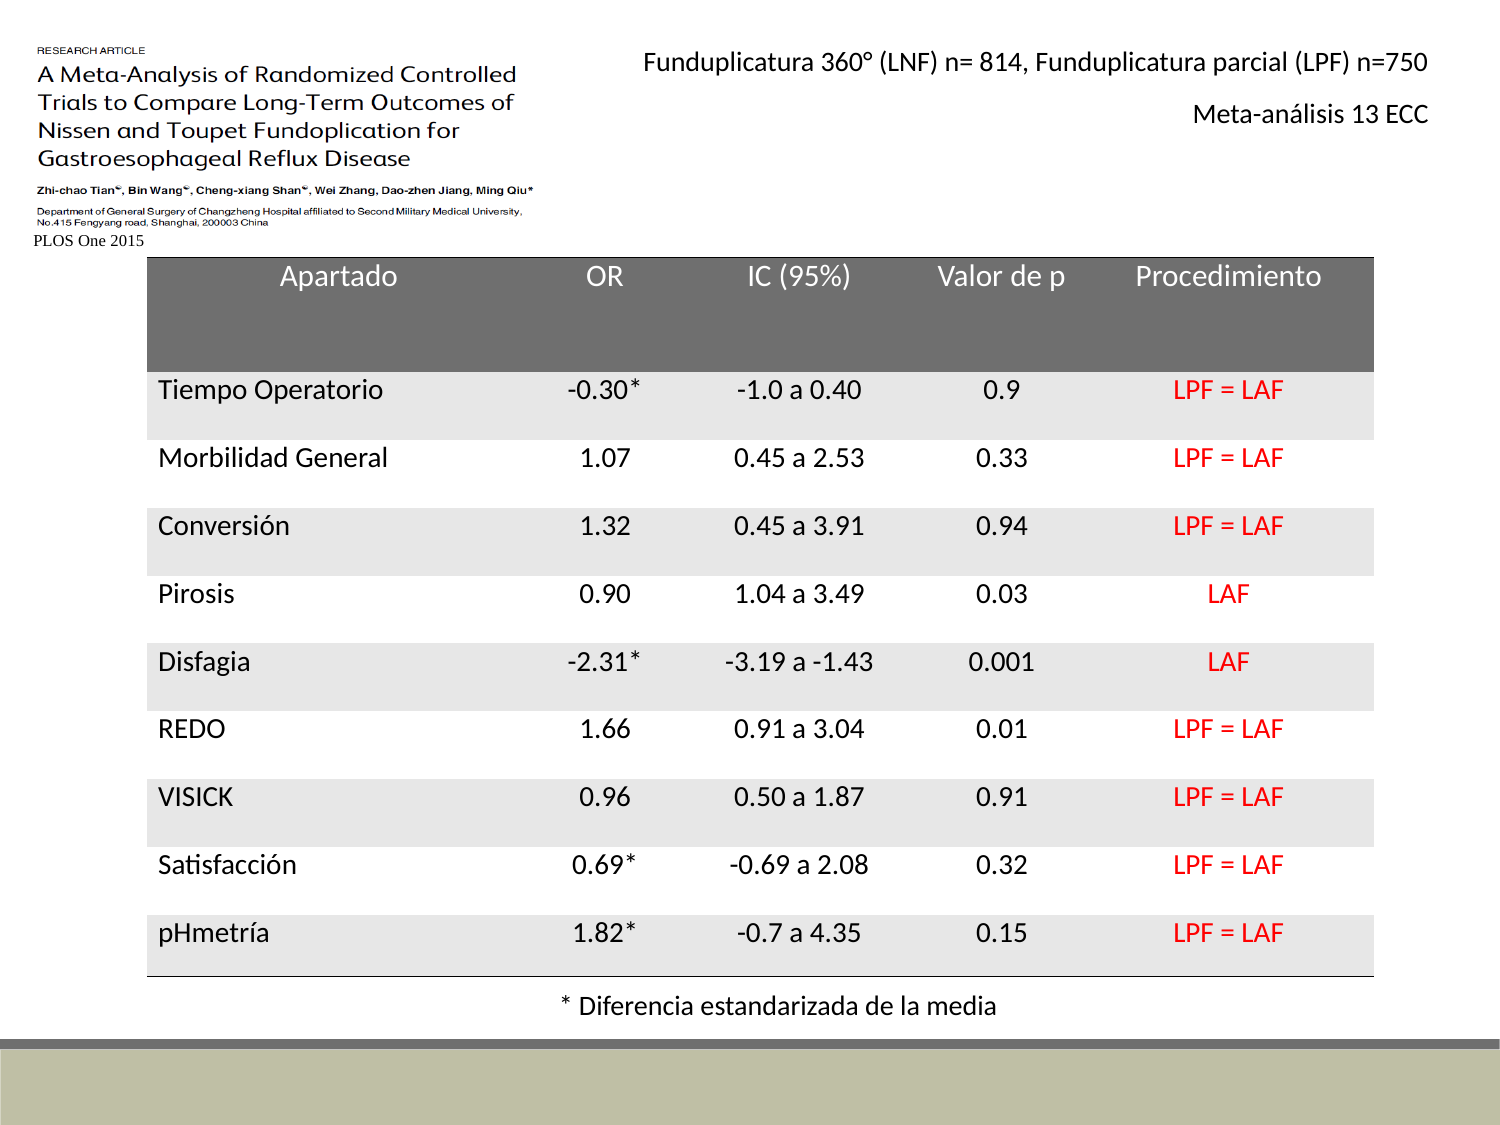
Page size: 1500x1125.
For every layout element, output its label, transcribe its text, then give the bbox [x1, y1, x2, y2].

table_cell 1.04 a 3.49 [679, 576, 920, 643]
table_cell 0.001 [920, 643, 1084, 711]
table_cell 0.32 [920, 847, 1084, 915]
table_cell -3.19 a -1.43 [679, 643, 920, 711]
table_cell 1.82* [531, 915, 679, 976]
table_cell 0.69* [531, 847, 679, 915]
table_cell 0.96 [531, 779, 679, 847]
table_header Apartado [147, 258, 531, 372]
table_cell -0.7 a 4.35 [679, 915, 920, 976]
table_cell 1.66 [531, 711, 679, 779]
table_cell pHmetría [147, 915, 531, 976]
table_header Valor de p [920, 258, 1084, 372]
table_cell LPF = LAF [1084, 711, 1374, 779]
table_cell Pirosis [147, 576, 531, 643]
table_cell LAF [1084, 643, 1374, 711]
table_header OR [531, 258, 679, 372]
table_cell 0.03 [920, 576, 1084, 643]
text_box * Diferencia estandarizada de la media [543, 979, 1013, 1029]
table_cell -1.0 a 0.40 [679, 372, 920, 440]
table_cell 0.45 a 2.53 [679, 440, 920, 508]
table_cell 0.01 [920, 711, 1084, 779]
table_cell LPF = LAF [1084, 847, 1374, 915]
table_cell VISICK [147, 779, 531, 847]
table_cell LPF = LAF [1084, 915, 1374, 976]
table_cell -2.31* [531, 643, 679, 711]
picture [25, 15, 551, 234]
table_cell LAF [1084, 576, 1374, 643]
table_cell 0.33 [920, 440, 1084, 508]
table_cell LPF = LAF [1084, 372, 1374, 440]
table_cell LPF = LAF [1084, 779, 1374, 847]
table_cell Morbilidad General [147, 440, 531, 508]
table_cell LPF = LAF [1084, 508, 1374, 576]
table_header Procedimiento [1084, 258, 1374, 372]
table_cell 1.32 [531, 508, 679, 576]
table_cell 0.94 [920, 508, 1084, 576]
table_cell 0.15 [920, 915, 1084, 976]
table_cell Tiempo Operatorio [147, 372, 531, 440]
table_cell 0.90 [531, 576, 679, 643]
table_cell 0.45 a 3.91 [679, 508, 920, 576]
table_cell Satisfacción [147, 847, 531, 915]
table_cell REDO [147, 711, 531, 779]
table_cell -0.30* [531, 372, 679, 440]
table_cell LPF = LAF [1084, 440, 1374, 508]
table_cell Disfagia [147, 643, 531, 711]
table_cell 0.9 [920, 372, 1084, 440]
table_cell 1.07 [531, 440, 679, 508]
text_box Meta-análisis 13 ECC [1177, 88, 1444, 137]
table_header IC (95%) [679, 258, 920, 372]
text_box PLOS One 2015 [18, 222, 160, 257]
table_cell 0.50 a 1.87 [679, 779, 920, 847]
text_box Funduplicatura 360° (LNF) n= 814, Funduplicatura parcial (LPF) n=750 [628, 35, 1500, 85]
table_cell 0.91 [920, 779, 1084, 847]
table_cell -0.69 a 2.08 [679, 847, 920, 915]
table_cell 0.91 a 3.04 [679, 711, 920, 779]
table_cell Conversión [147, 508, 531, 576]
